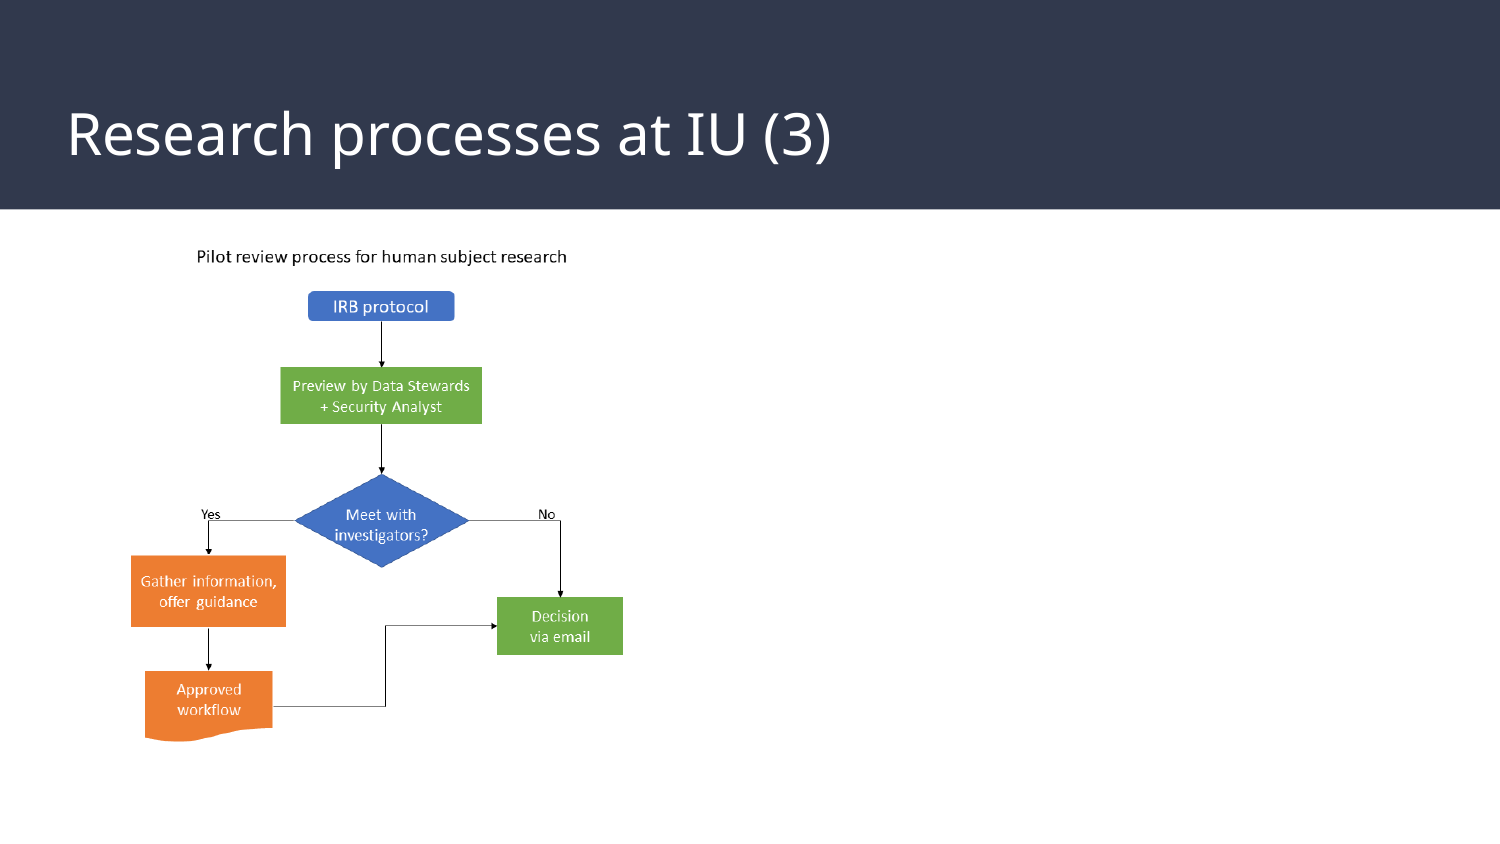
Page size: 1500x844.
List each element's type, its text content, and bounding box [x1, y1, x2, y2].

title Research processes at IU (3) [51, 82, 1449, 185]
picture [76, 216, 686, 827]
